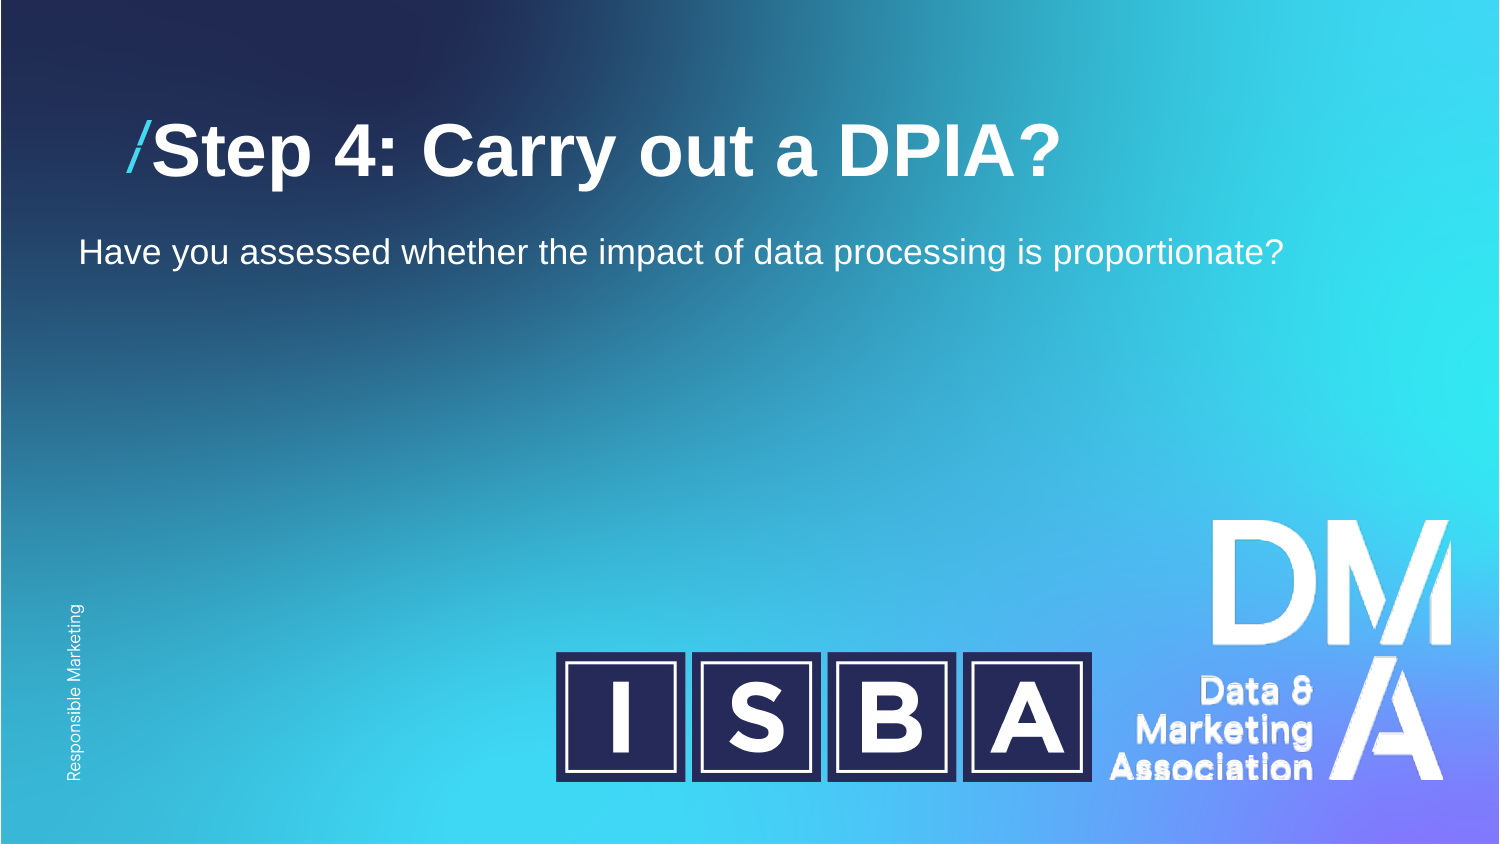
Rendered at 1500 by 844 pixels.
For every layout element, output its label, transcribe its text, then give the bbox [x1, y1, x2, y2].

picture [1, 0, 1499, 844]
subtitle Have you assessed whether the impact of data processing is proportionate? [63, 221, 1391, 289]
title Step 4: Carry out a DPIA? [63, 94, 1210, 202]
